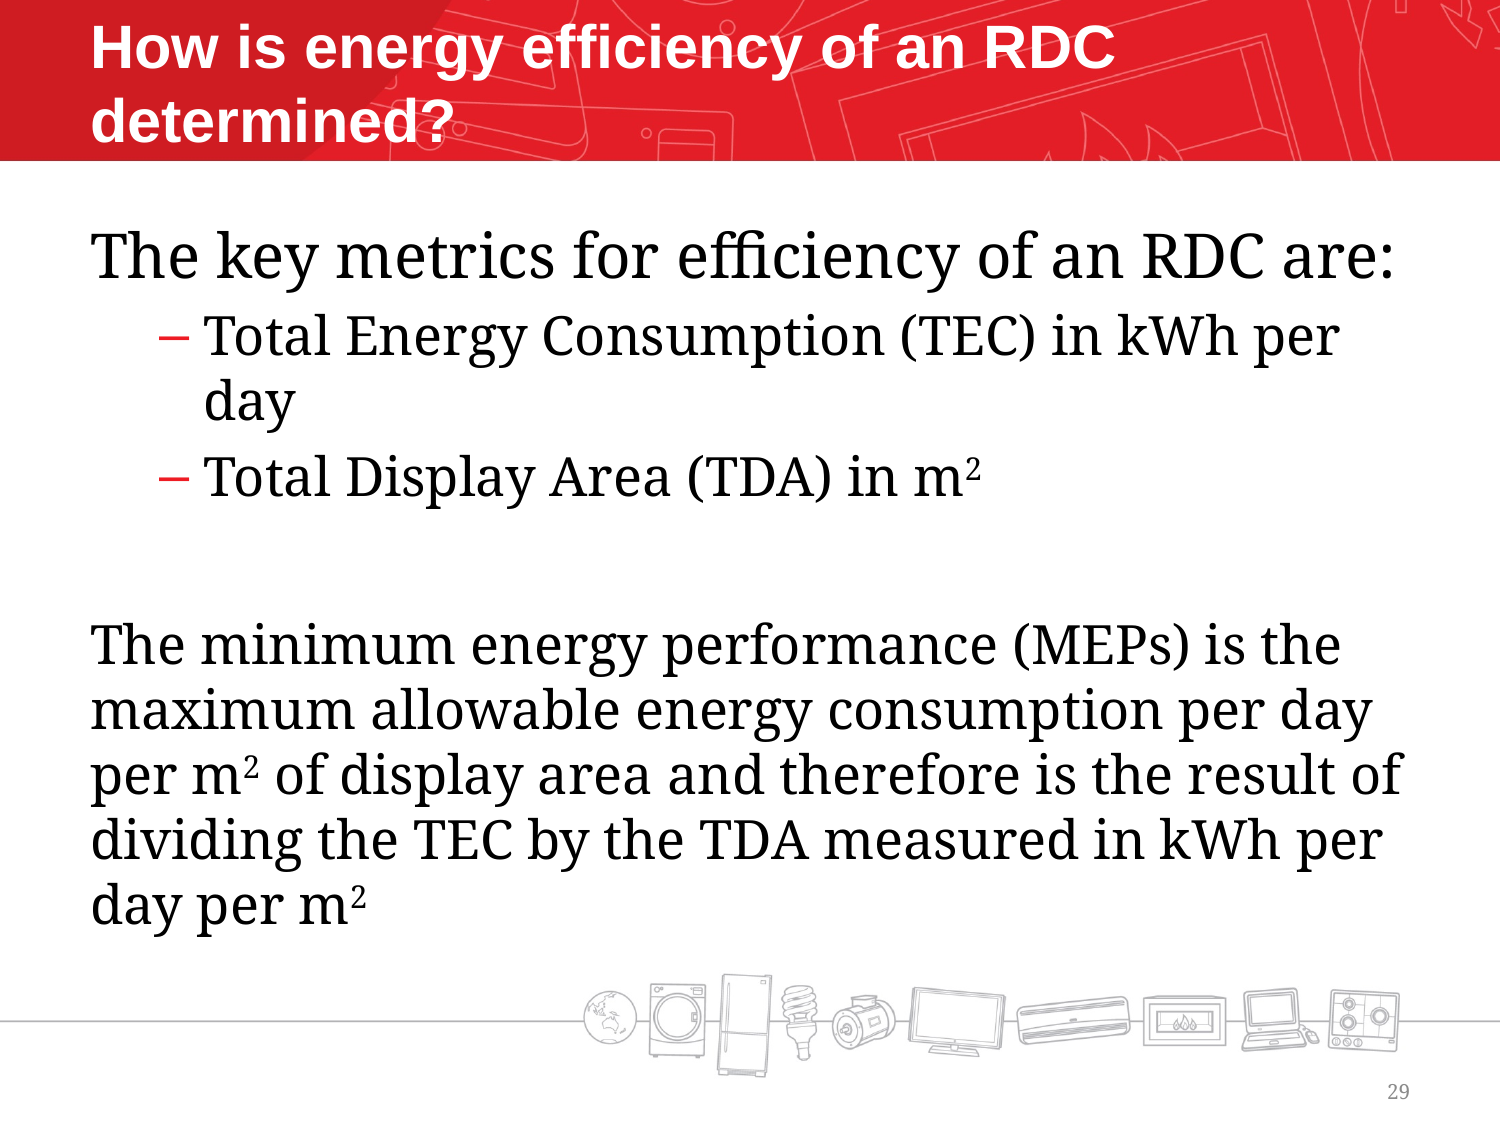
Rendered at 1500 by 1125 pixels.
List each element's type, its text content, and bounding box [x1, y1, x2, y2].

title How is energy efficiency of an RDC determined? [74, 0, 1500, 163]
slide_number 29 [1074, 1062, 1425, 1123]
picture [0, 0, 1500, 1125]
list The key metrics for efficiency of an RDC are: Total Energy Consumption (TEC) in kWh per day Total Display Area (TDA) in m2 The minimum energy performance (MEPs) is the maximum allowable energy consumption per day per m2 of display area and therefore is the result of dividing the TEC by the TDA measured in kWh per day per m2 [74, 208, 1426, 952]
